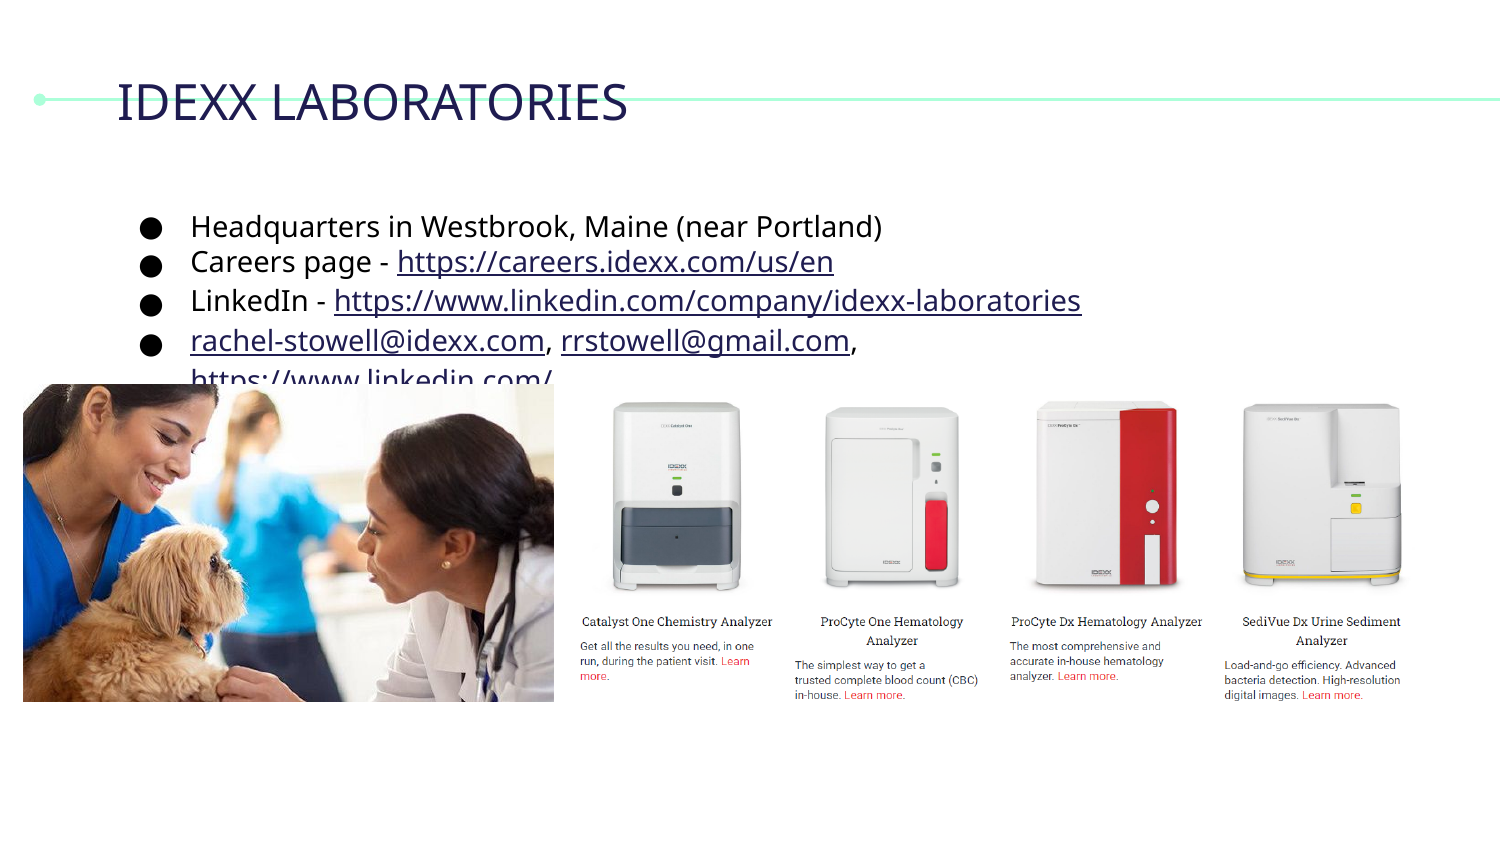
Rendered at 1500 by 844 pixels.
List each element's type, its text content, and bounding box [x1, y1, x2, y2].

title IDEXX LABORATORIES [102, 55, 1101, 144]
picture [23, 364, 1446, 739]
text_box Headquarters in Westbrook, Maine (near Portland) Careers page - https://careers.idexx.com/us/en LinkedIn - https://www.linkedin.com/company/idexx-laboratories rachel-stowell@idexx.com, rrstowell@gmail.com, https://www.linkedin.com/in/rachelstowell/ [100, 193, 1441, 383]
